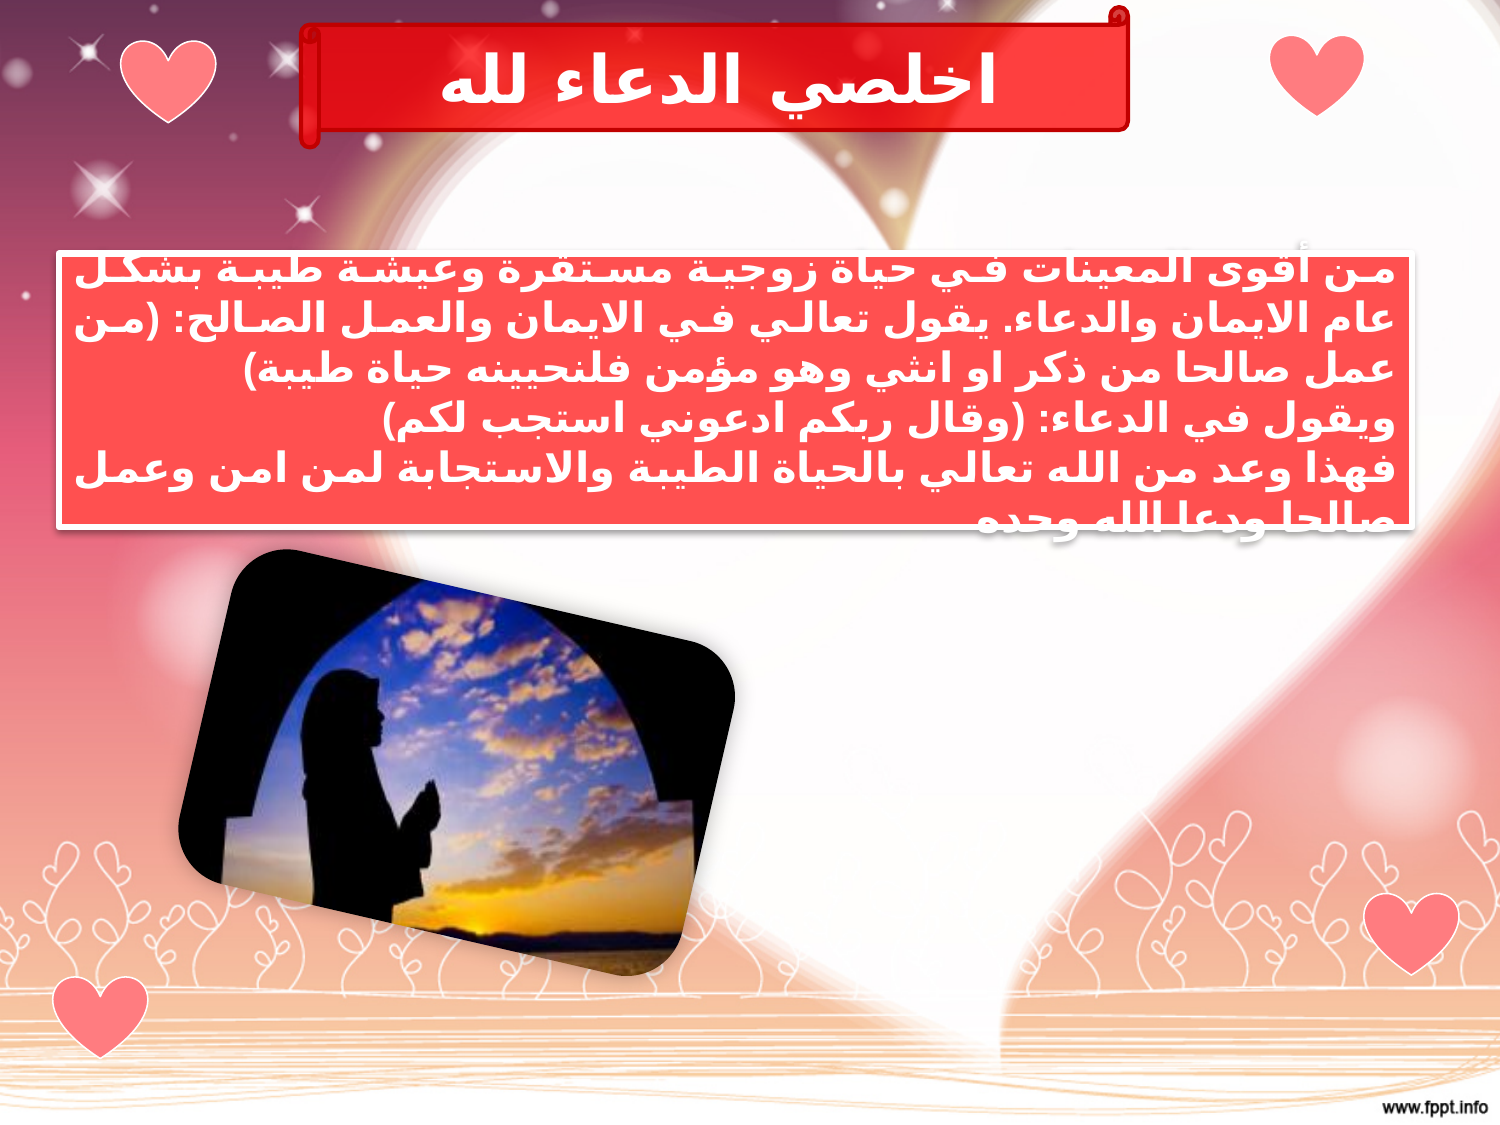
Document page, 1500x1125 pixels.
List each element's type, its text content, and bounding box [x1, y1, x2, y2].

text_box [52, 976, 148, 1059]
text_box اخلصي الدعاء لله [301, 7, 1128, 148]
text_box [1269, 35, 1365, 117]
text_box [1363, 893, 1459, 976]
text_box [120, 41, 216, 123]
text_box من أقوى المعينات في حياة زوجية مستقرة وعيشة طيبة بشكل عام الايمان والدعاء. يقول تعالي في الايمان والعمل الصالح: (من عمل صالحا من ذكر او انثي وهو مؤمن فلنحيينه حياة طيبة) ويقول في الدعاء: (وقال ربكم ادعوني استجب لكم) فهذا وعد من الله تعالي بالحياة الطيبة والاستجابة لمن امن وعمل صالحا ودعا الله وحده [58, 253, 1413, 528]
picture [0, 0, 1500, 1125]
